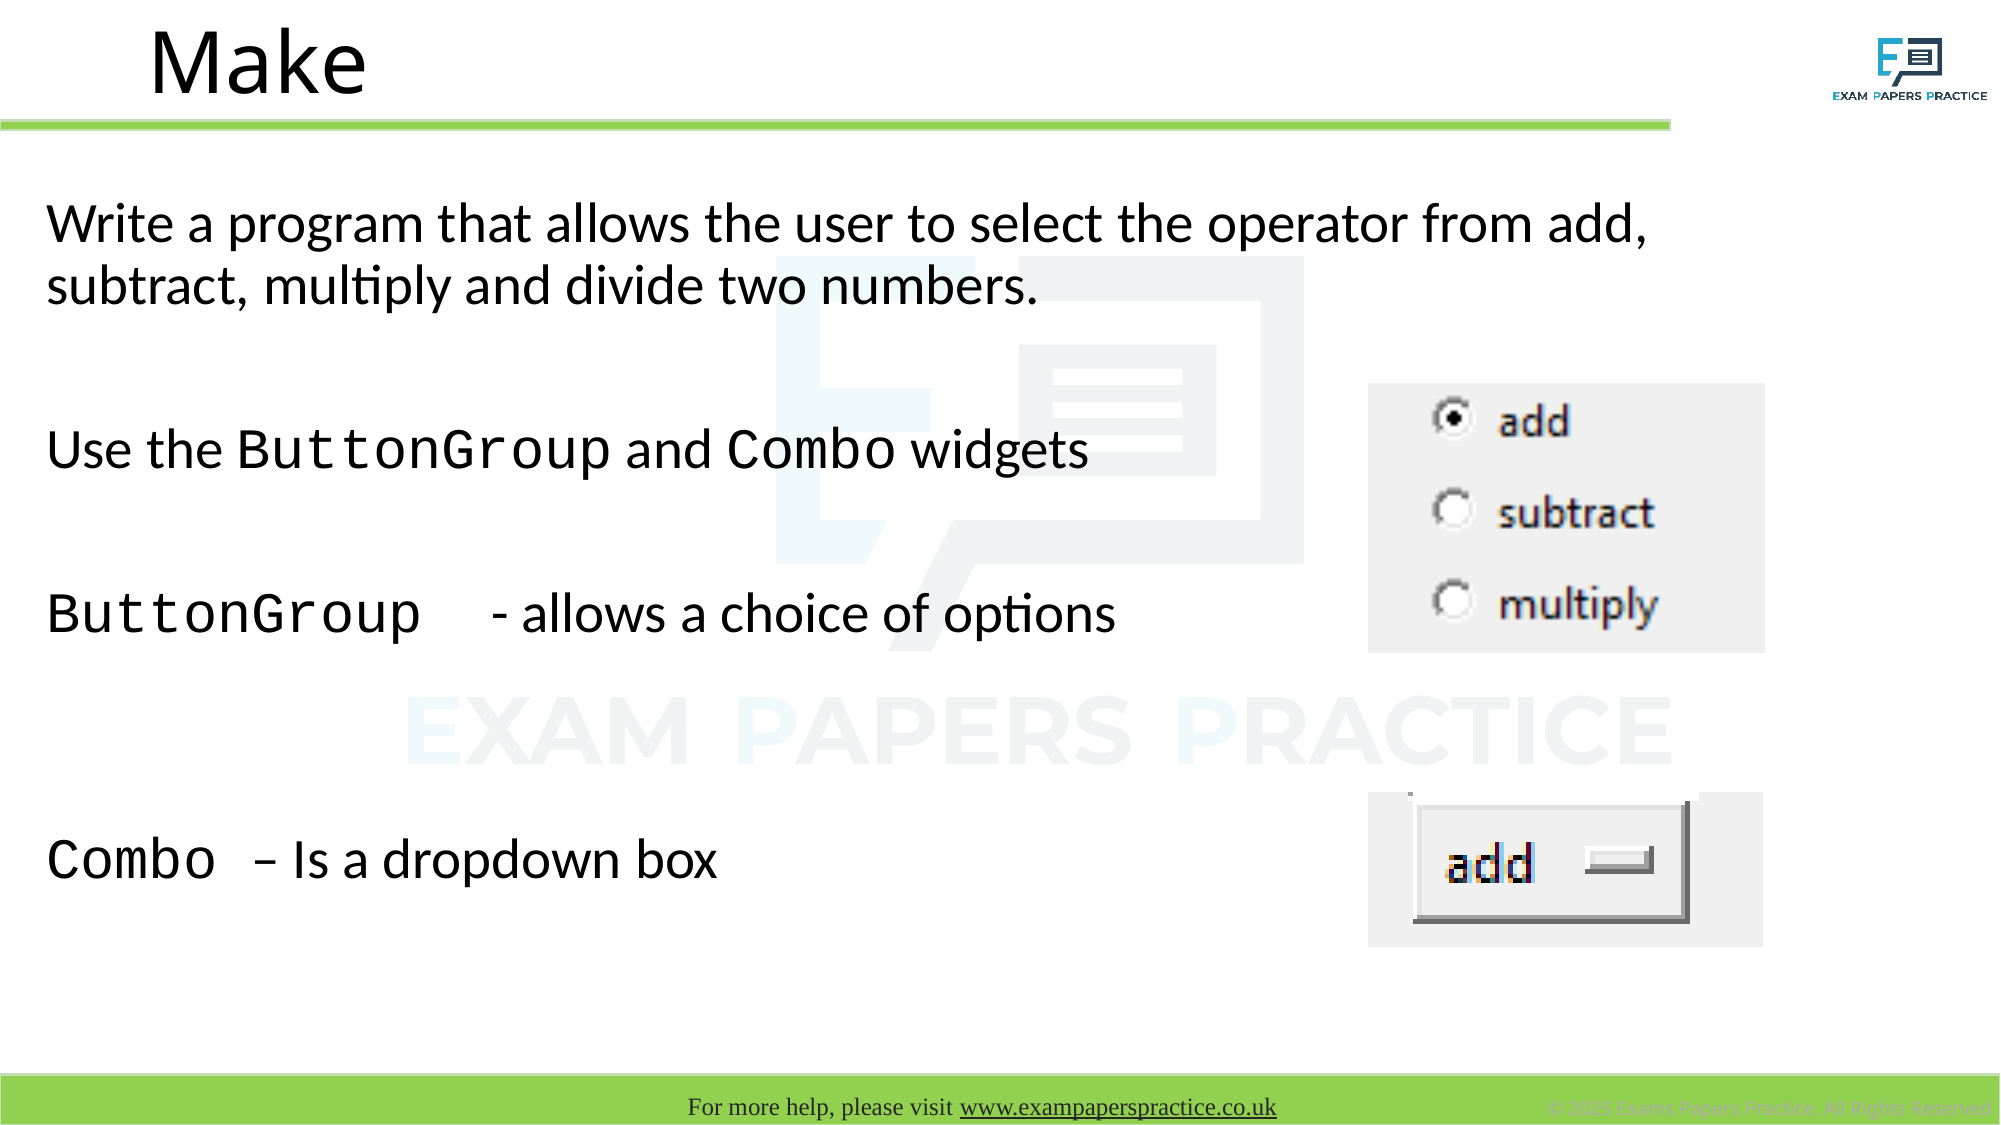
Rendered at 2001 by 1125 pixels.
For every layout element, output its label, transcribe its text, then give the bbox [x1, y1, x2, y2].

list Write a program that allows the user to select the operator from add, subtract, multiply and divide two numbers. Use the ButtonGroup and Combo widgets ButtonGroup - allows a choice of options Combo – Is a dropdown box [30, 186, 1756, 900]
picture [1368, 383, 1765, 653]
title Make [132, 11, 1858, 121]
picture [1368, 792, 1763, 947]
